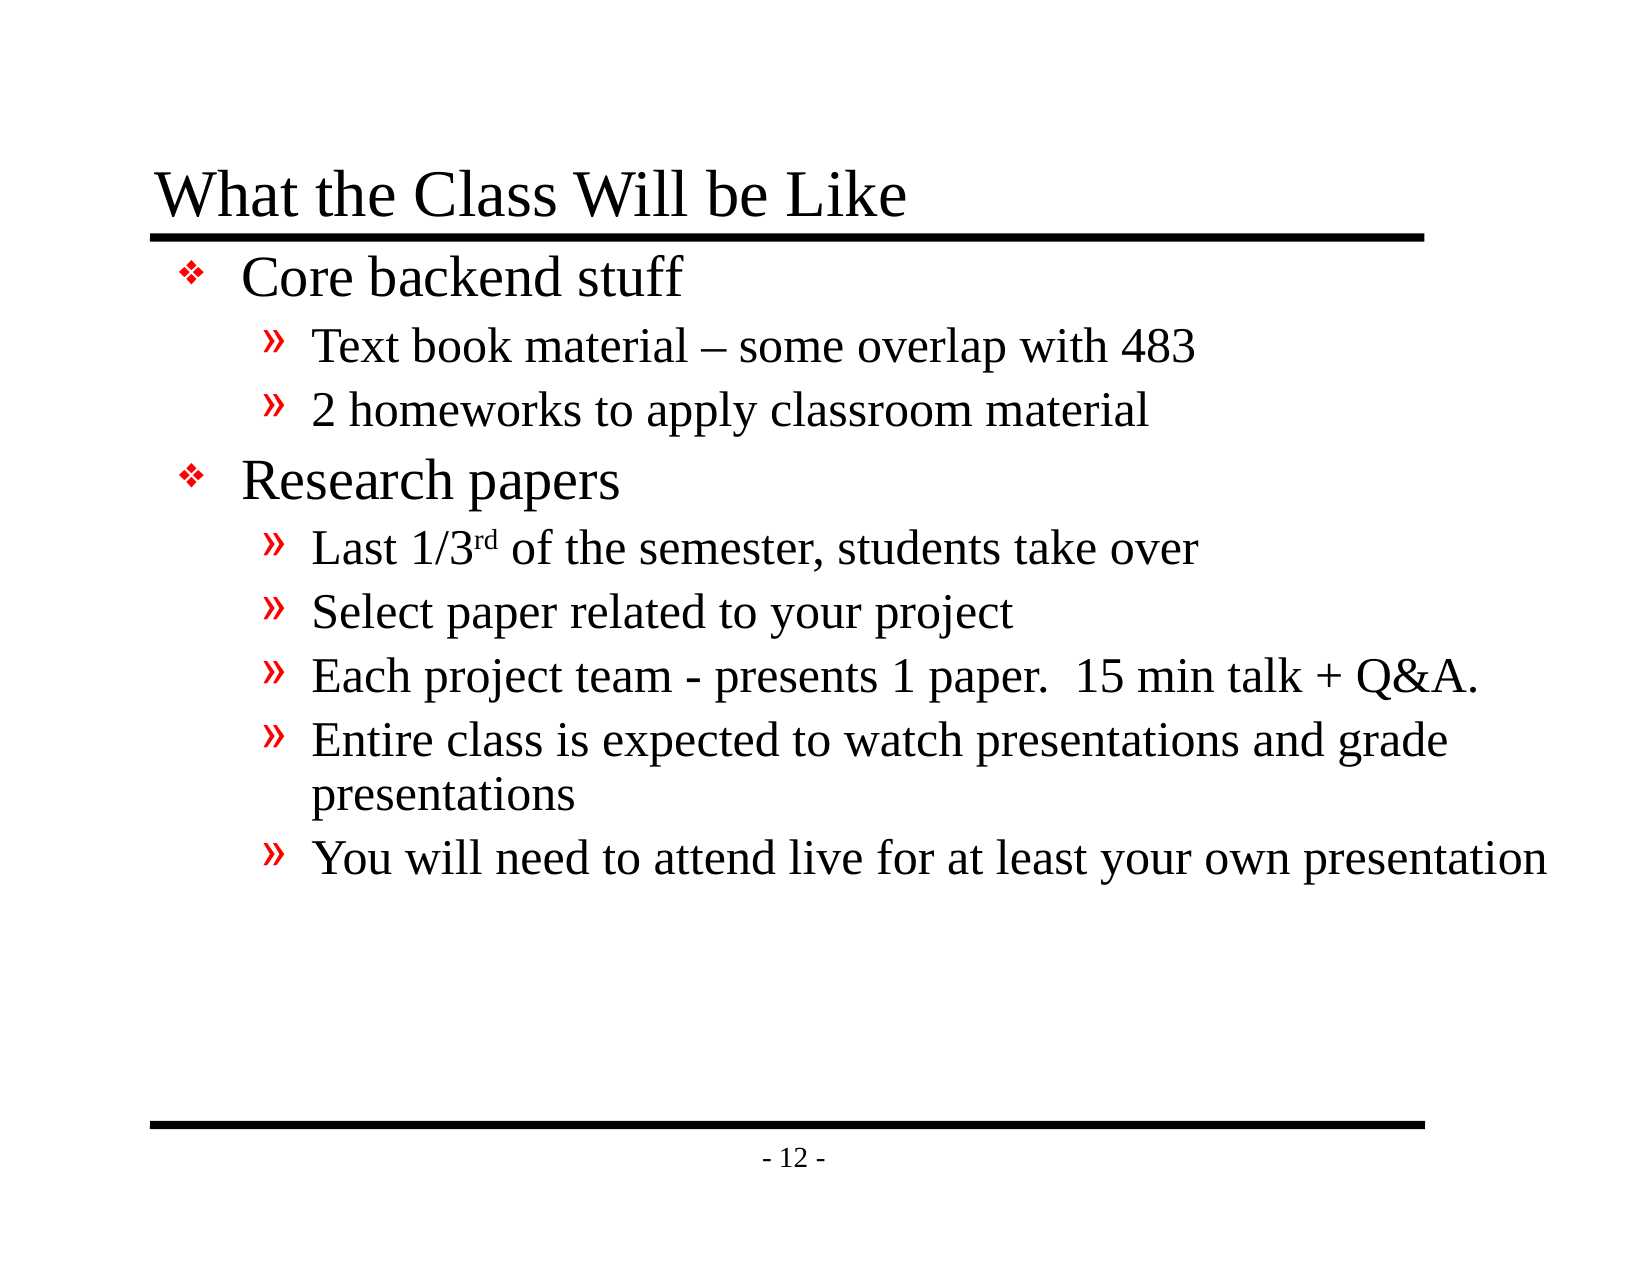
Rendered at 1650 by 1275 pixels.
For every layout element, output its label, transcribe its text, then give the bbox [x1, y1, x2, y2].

title What the Class Will be Like [137, 137, 1413, 238]
list Core backend stuff Text book material – some overlap with 483 2 homeworks to apply classroom material Research papers Last 1/3rd of the semester, students take over Select paper related to your project Each project team - presents 1 paper. 15 min talk + Q&A. Entire class is expected to watch presentations and grade presentations You will need to attend live for at least your own presentation [162, 237, 1650, 1094]
